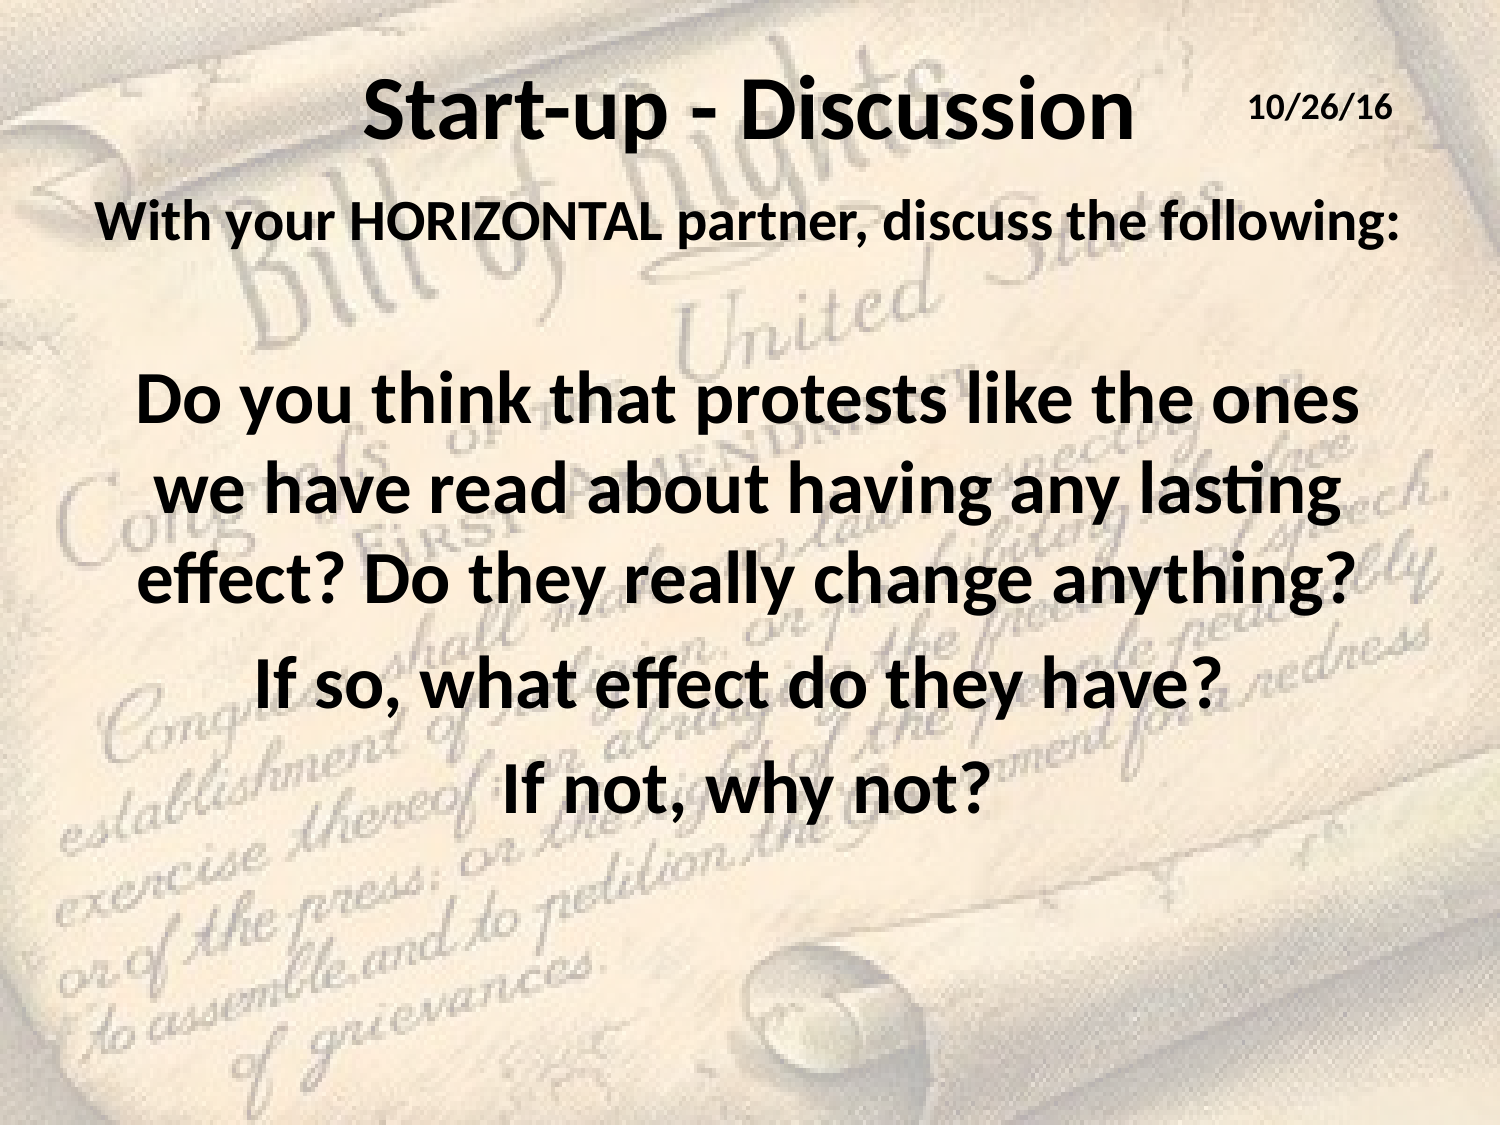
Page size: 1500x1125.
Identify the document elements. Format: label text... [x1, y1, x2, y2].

text_box 10/26/16 [1219, 74, 1420, 135]
list With your HORIZONTAL partner, discuss the following: Do you think that protests like the ones we have read about having any lasting effect? Do they really change anything? If so, what effect do they have? If not, why not? [73, 174, 1424, 918]
title Start-up - Discussion [75, 24, 1425, 180]
